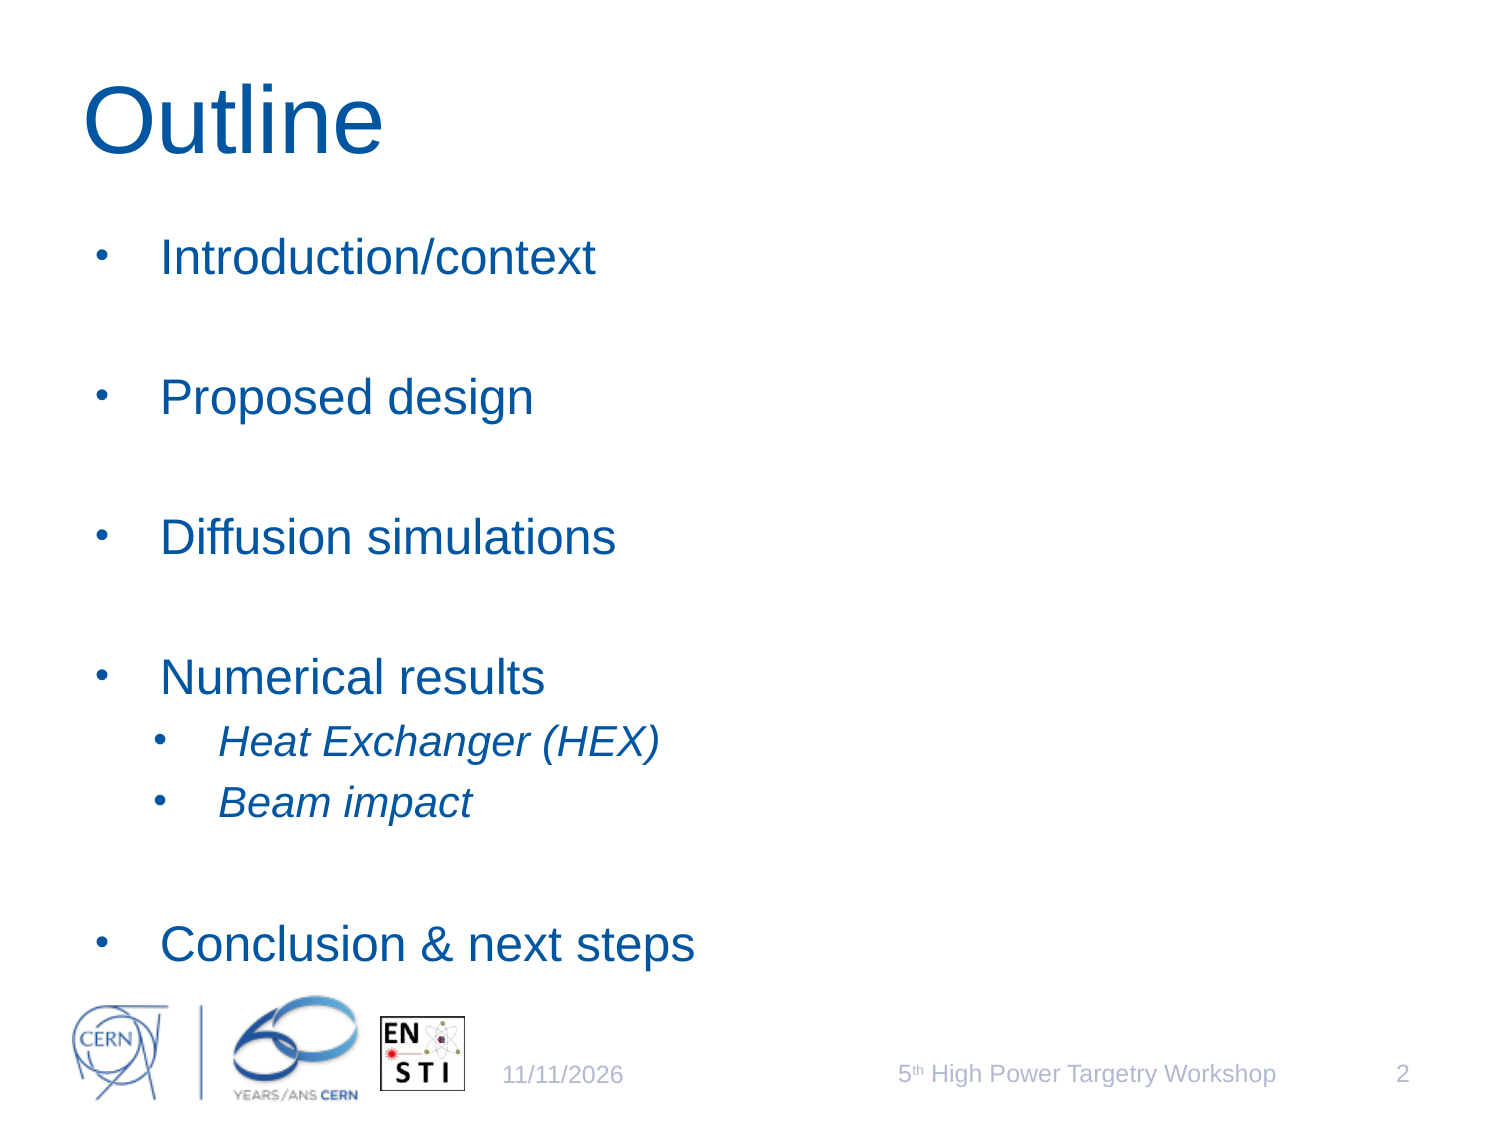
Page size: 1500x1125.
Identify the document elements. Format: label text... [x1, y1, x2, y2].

footer 5th High Power Targetry Workshop [850, 1042, 1326, 1103]
slide_number 2 [1342, 1042, 1425, 1103]
title Outline [75, 38, 1425, 193]
list Introduction/context Proposed design Diffusion simulations Numerical results Heat Exchanger (HEX) Beam impact Conclusion & next steps [75, 217, 1425, 984]
picture [49, 982, 465, 1125]
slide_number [487, 1043, 838, 1104]
